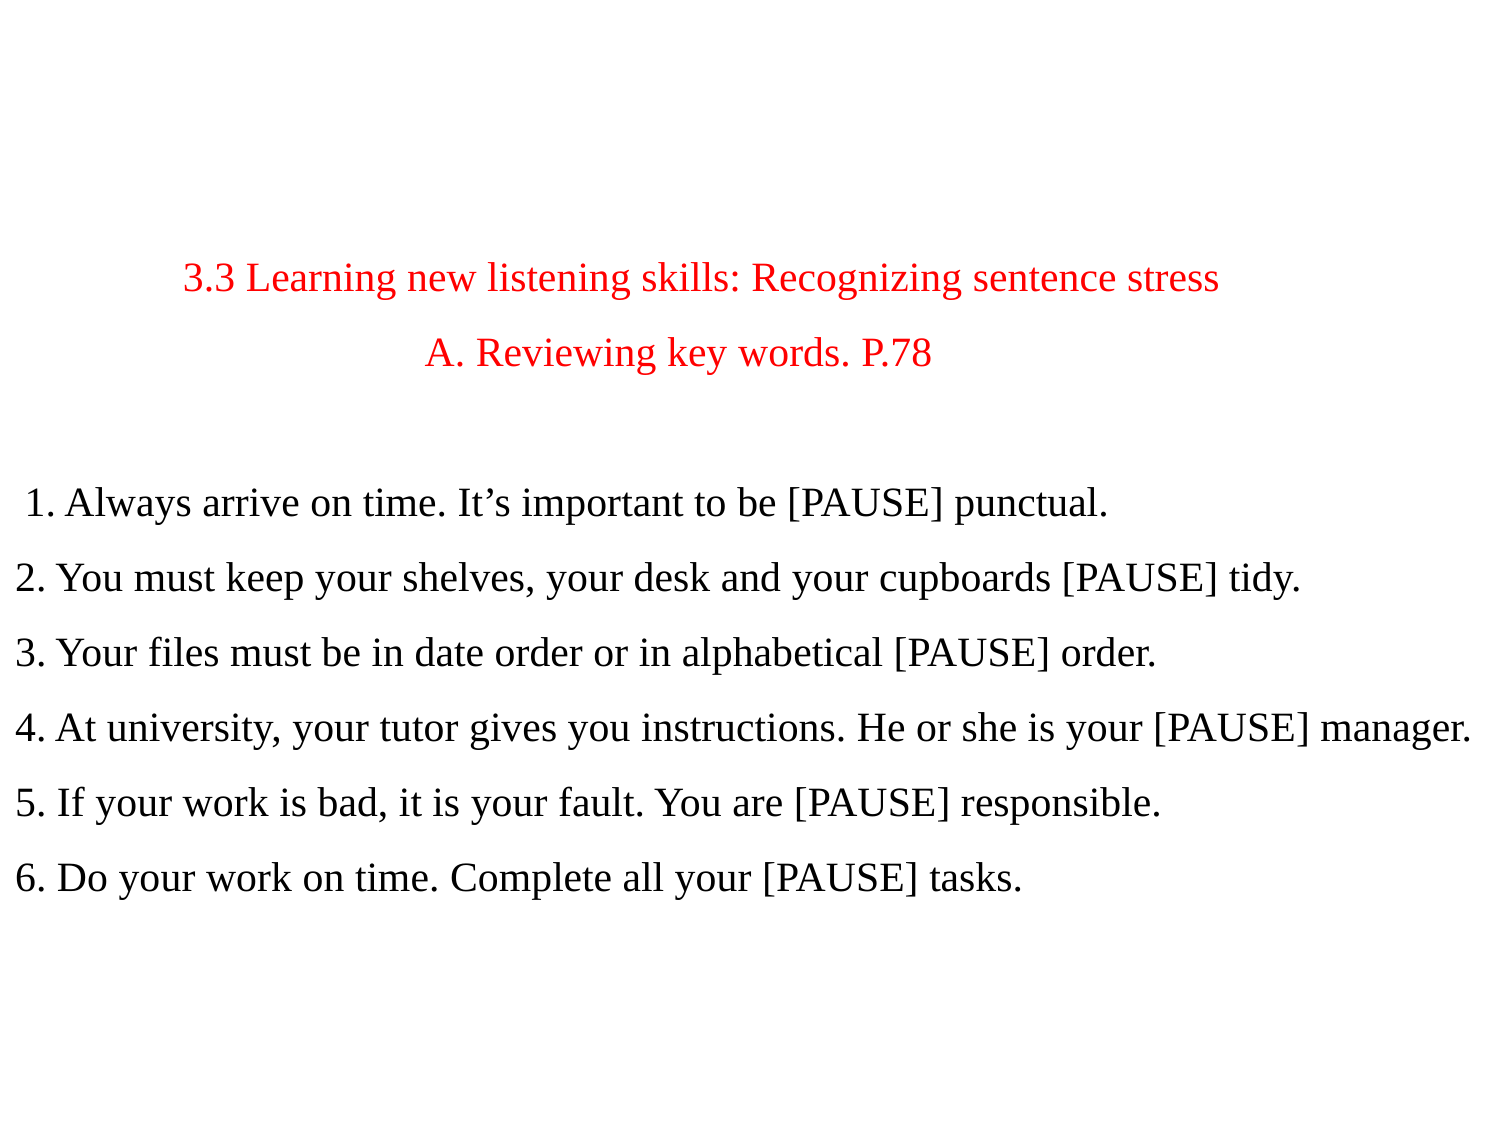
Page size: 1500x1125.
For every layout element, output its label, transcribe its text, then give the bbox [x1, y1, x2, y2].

title 3.3 Learning new listening skills: Recognizing sentence stress A. Reviewing key words. P.78 1. Always arrive on time. It’s important to be [PAUSE] punctual. 2. You must keep your shelves, your desk and your cupboards [PAUSE] tidy. 3. Your files must be in date order or in alphabetical [PAUSE] order. 4. At university, your tutor gives you instructions. He or she is your [PAUSE] manager. 5. If your work is bad, it is your fault. You are [PAUSE] responsible. 6. Do your work on time. Complete all your [PAUSE] tasks. [0, 0, 1500, 1125]
